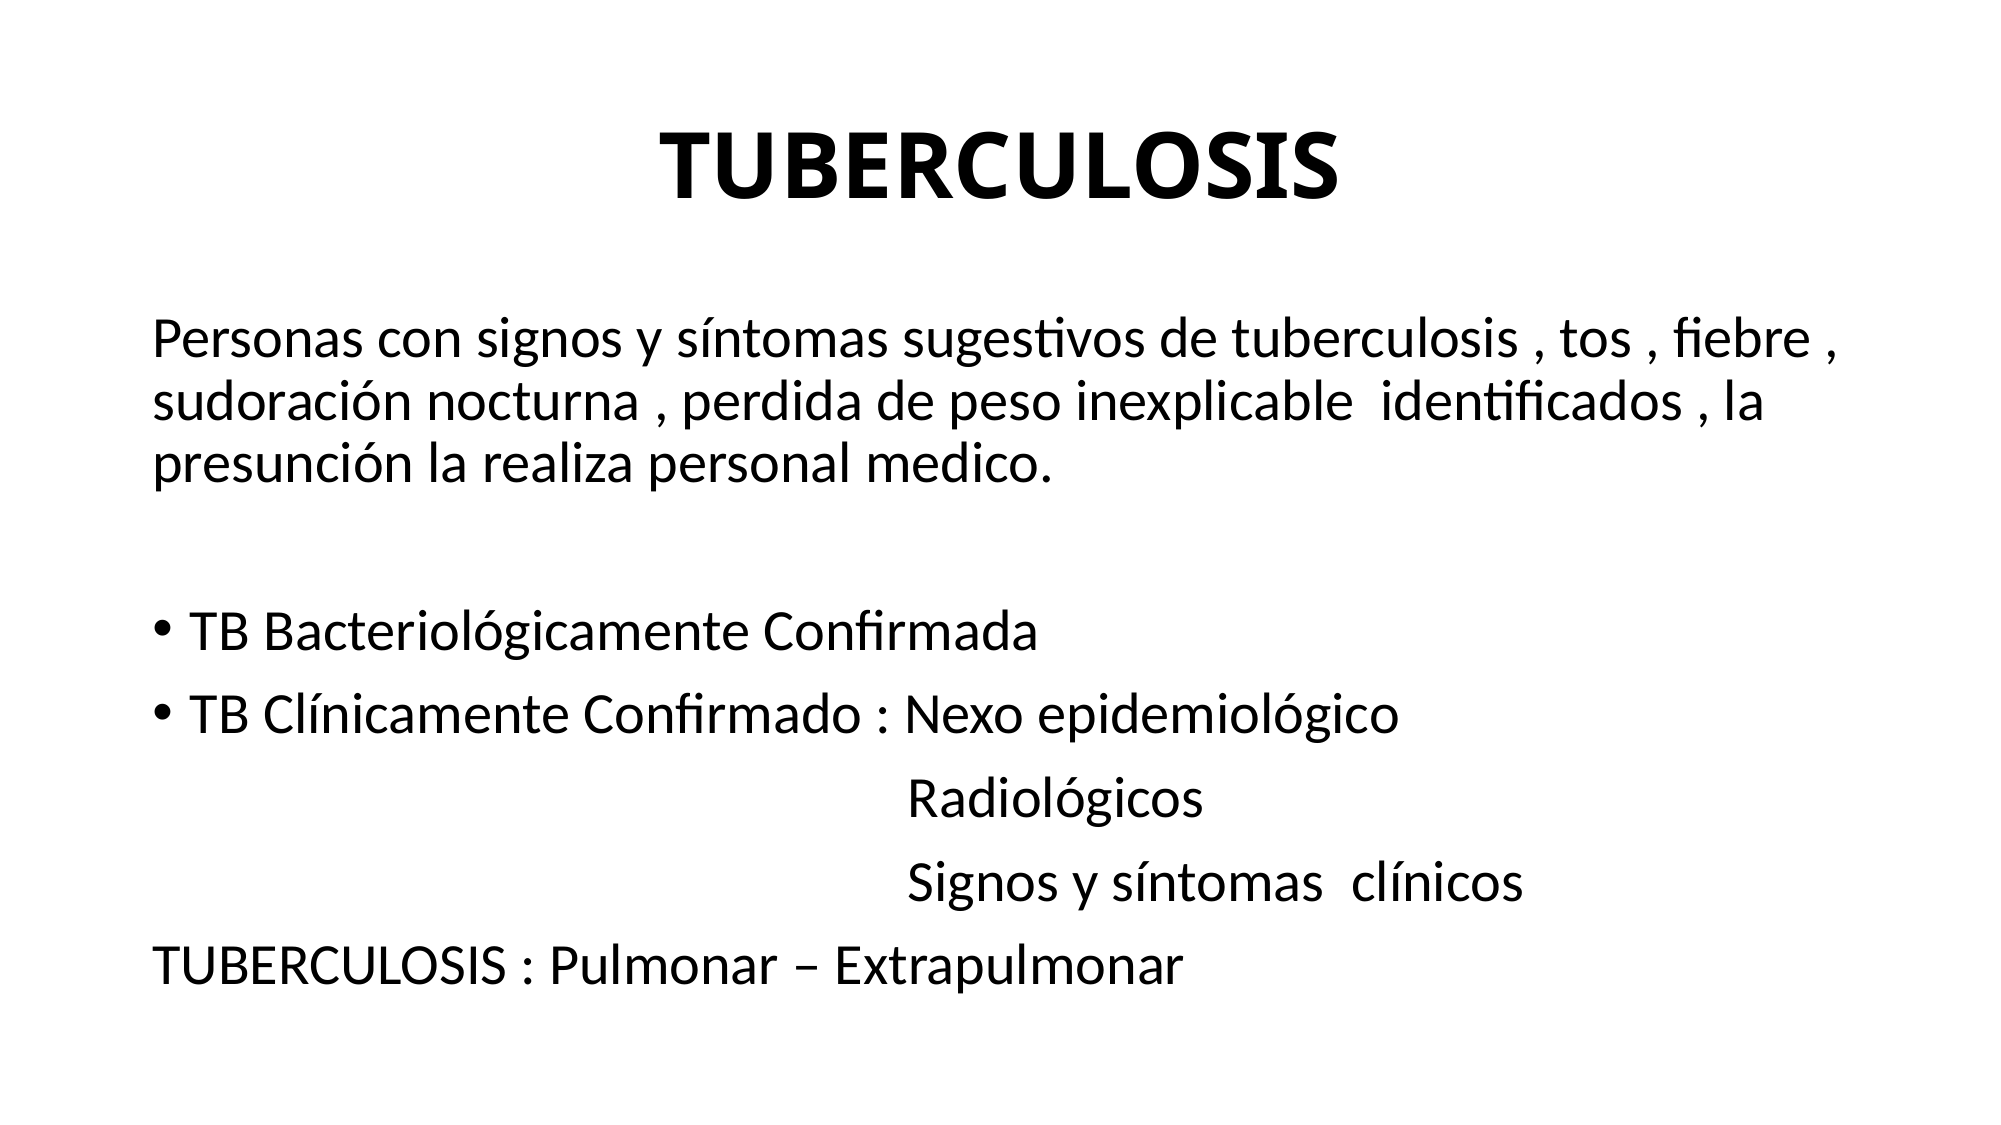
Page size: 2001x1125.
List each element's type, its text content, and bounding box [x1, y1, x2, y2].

list Personas con signos y síntomas sugestivos de tuberculosis , tos , fiebre , sudoración nocturna , perdida de peso inexplicable identificados , la presunción la realiza personal medico. TB Bacteriológicamente Confirmada TB Clínicamente Confirmado : Nexo epidemiológico Radiológicos Signos y síntomas clínicos TUBERCULOSIS : Pulmonar – Extrapulmonar [137, 299, 1863, 1014]
title TUBERCULOSIS [137, 59, 1863, 278]
